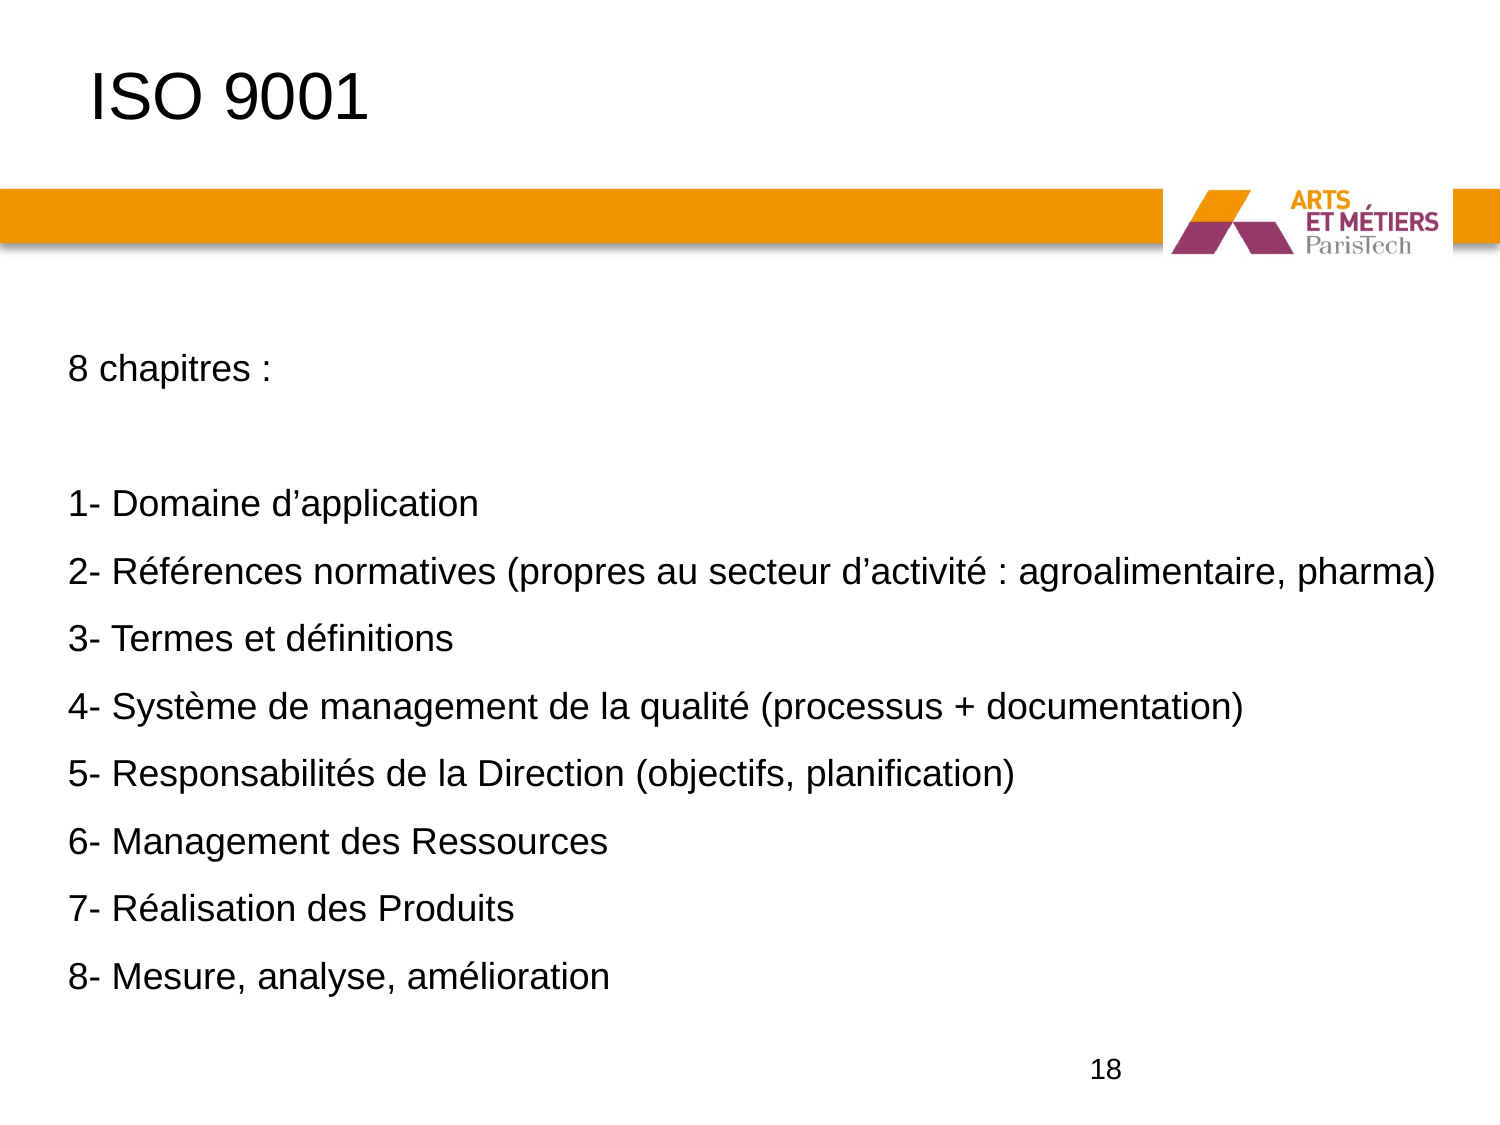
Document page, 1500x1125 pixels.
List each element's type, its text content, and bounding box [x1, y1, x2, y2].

slide_number 18 [1074, 1042, 1425, 1103]
text_box 8 chapitres : 1- Domaine d’application 2- Références normatives (propres au secteur d’activité : agroalimentaire, pharma) 3- Termes et définitions 4- Système de management de la qualité (processus + documentation) 5- Responsabilités de la Direction (objectifs, planification) 6- Management des Ressources 7- Réalisation des Produits 8- Mesure, analyse, amélioration [53, 314, 1459, 1005]
picture [1163, 172, 1453, 267]
title ISO 9001 [75, 45, 1425, 233]
